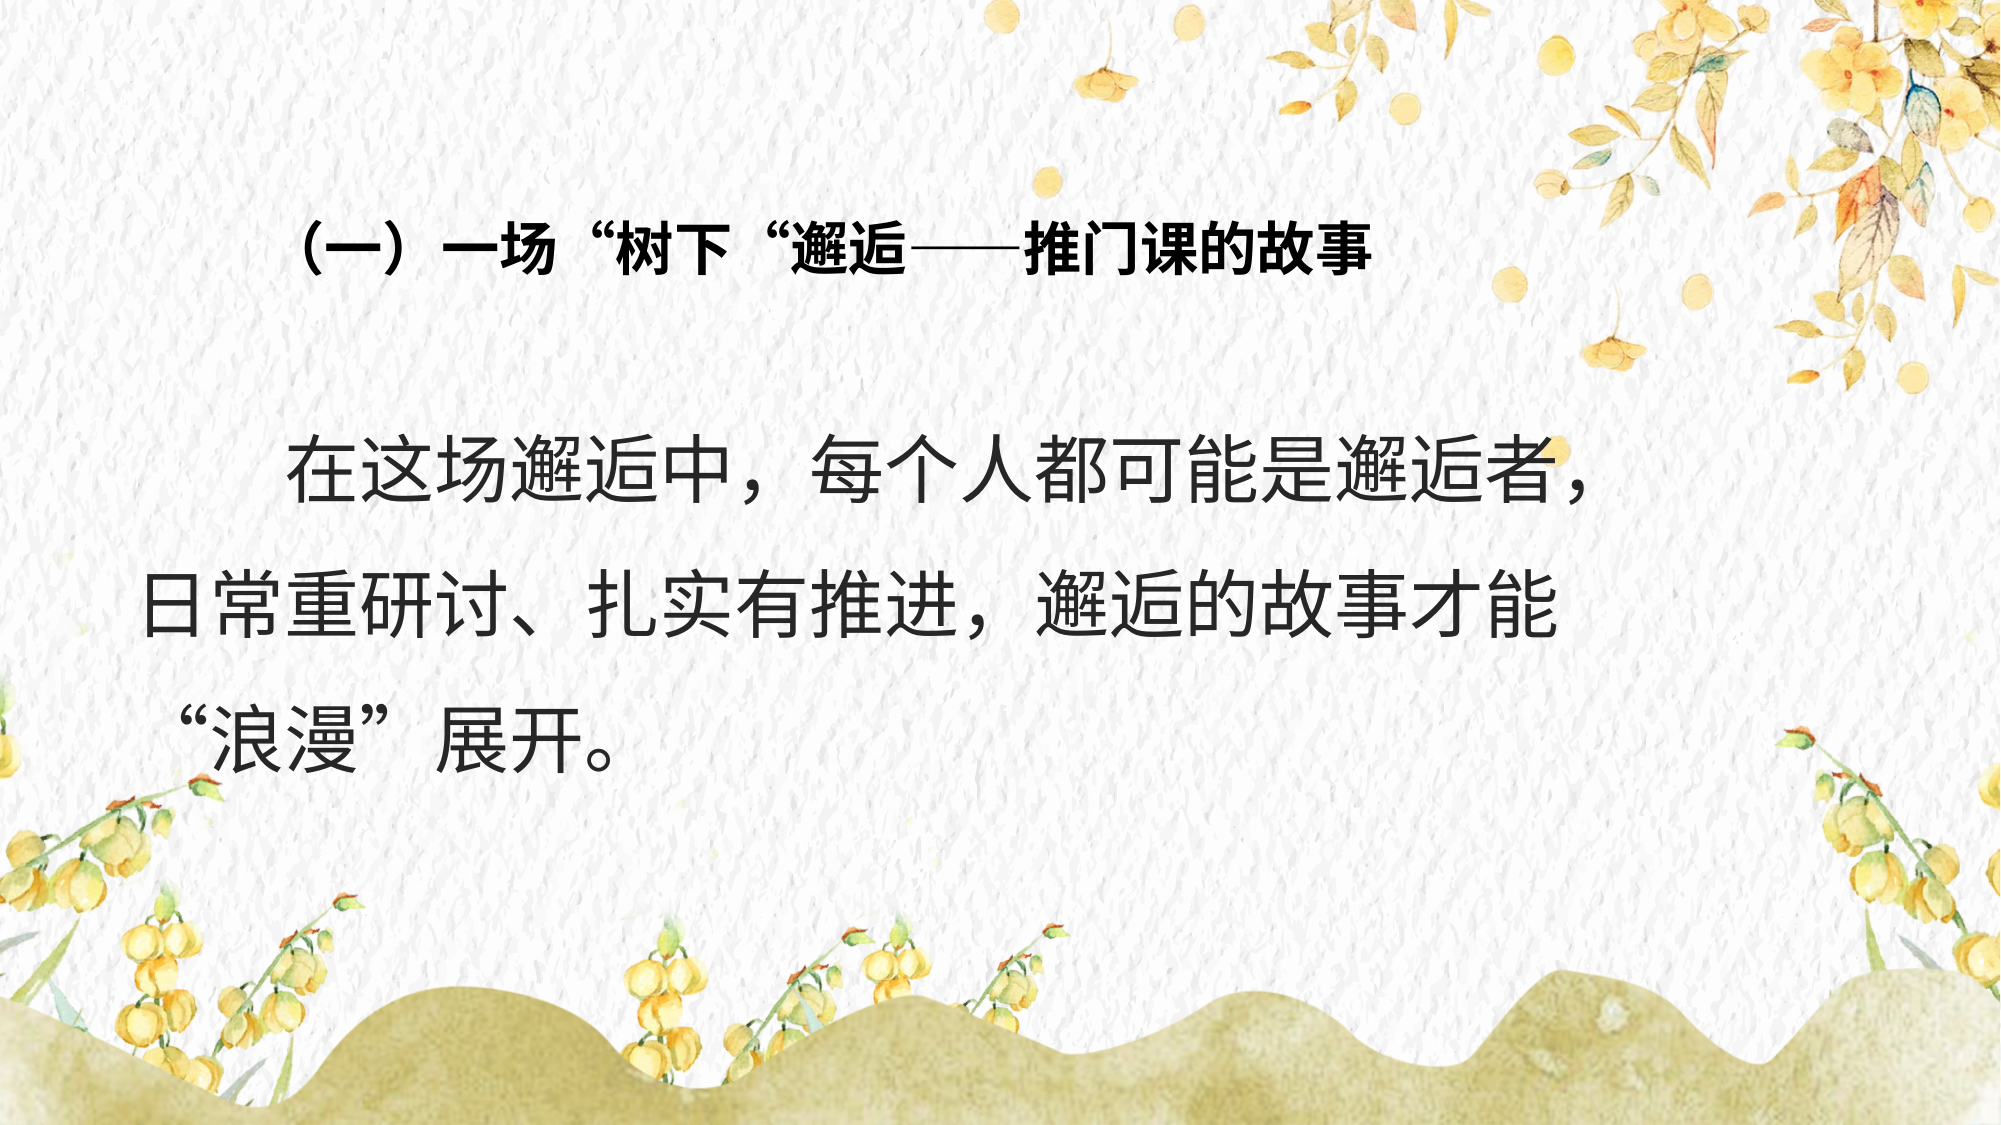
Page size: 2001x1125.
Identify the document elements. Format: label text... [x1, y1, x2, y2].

text_box （一）一场“树下“邂逅——推门课的故事 [251, 204, 1788, 290]
picture [0, 515, 2001, 1125]
text_box 在这场邂逅中，每个人都可能是邂逅者，日常重研讨、扎实有推进，邂逅的故事才能“浪漫”展开。 [120, 370, 1703, 790]
picture [980, 0, 2001, 471]
